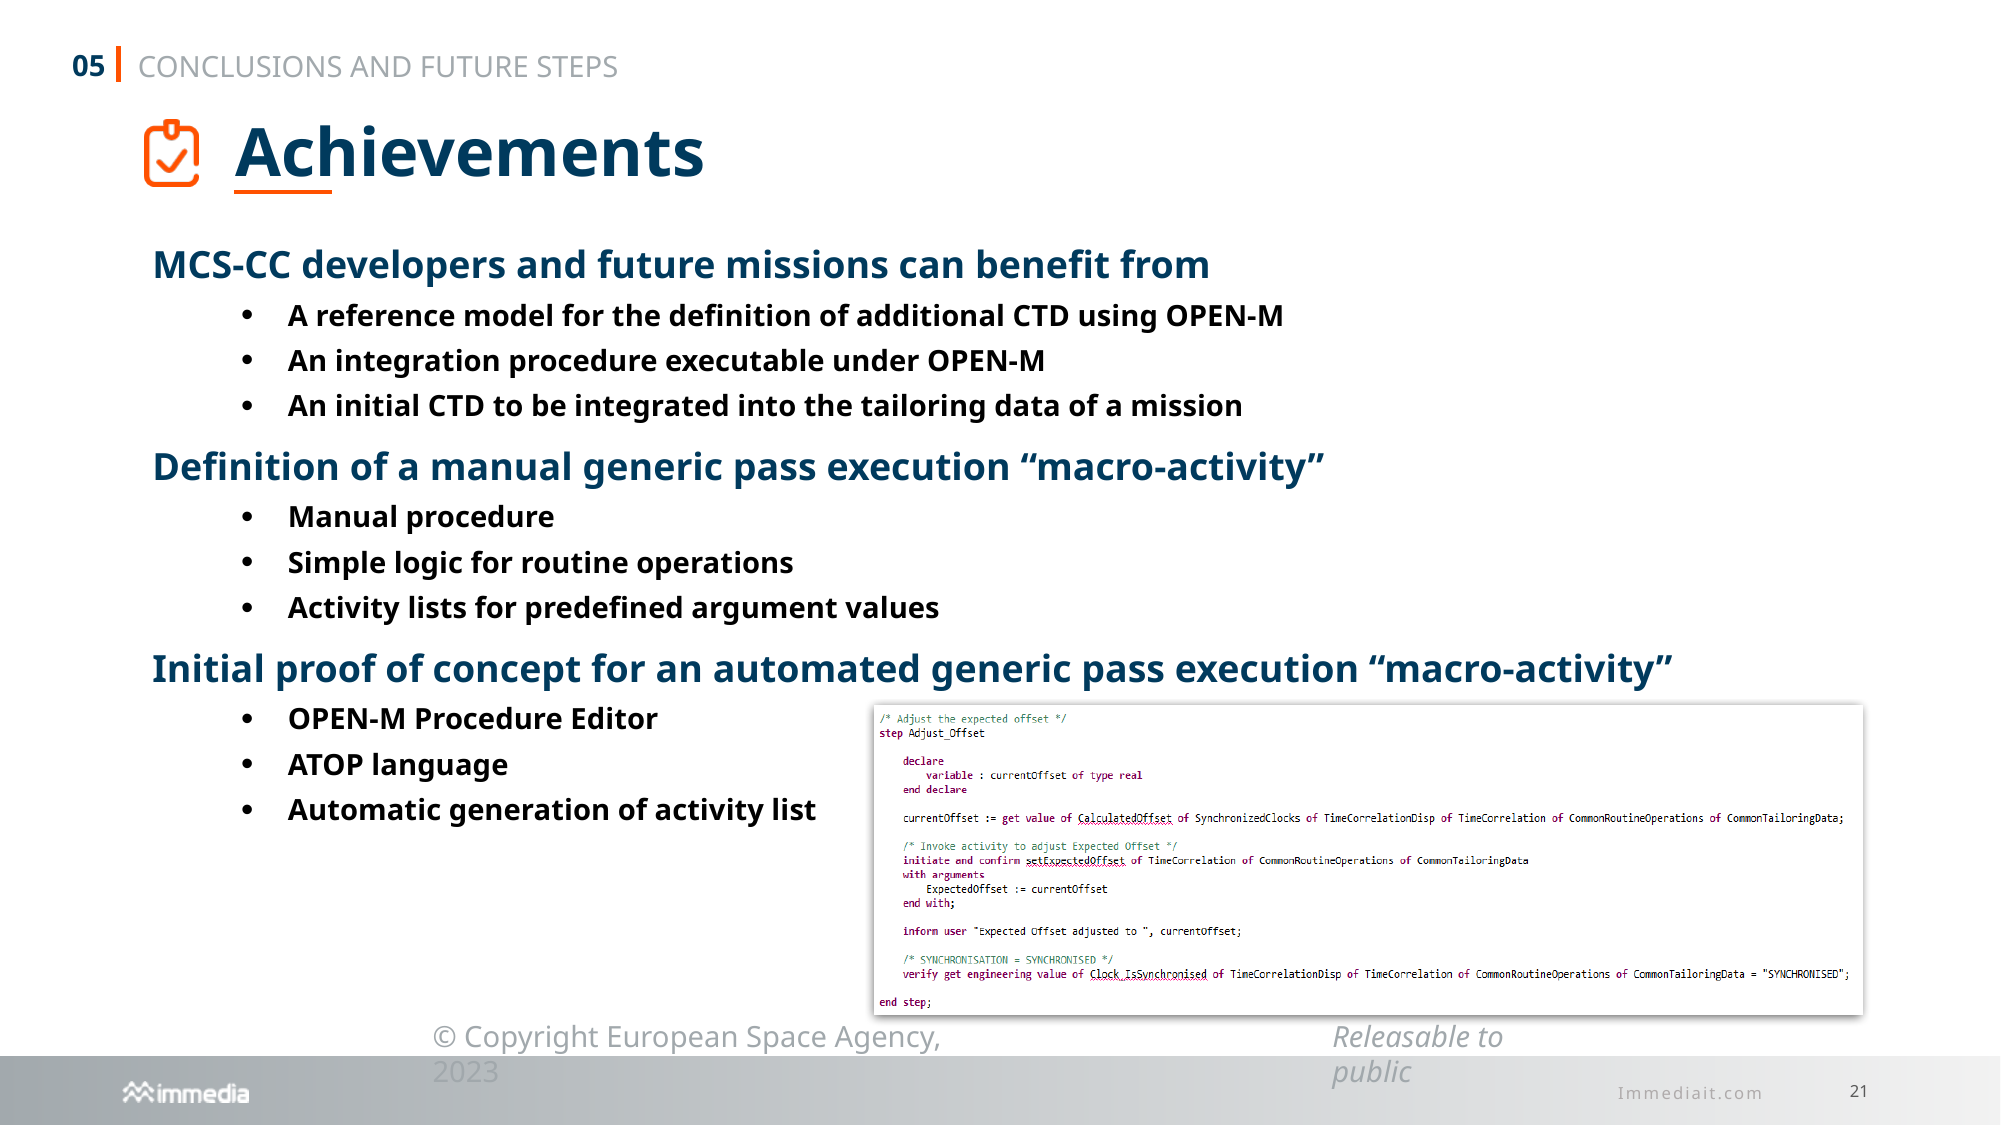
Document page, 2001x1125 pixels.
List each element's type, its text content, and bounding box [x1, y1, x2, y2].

list 05 [46, 40, 121, 91]
picture [144, 119, 199, 187]
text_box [874, 705, 1863, 1015]
picture [122, 1081, 249, 1103]
title Achievements [220, 110, 1863, 199]
list MCS-CC developers and future missions can benefit from A reference model for the definition of additional CTD using OPEN-M An integration procedure executable under OPEN-M An initial CTD to be integrated into the tailoring data of a mission Definition of a manual generic pass execution “macro-activity” Manual procedure Simple logic for routine operations Activity lists for predefined argument values Initial proof of concept for an automated generic pass execution “macro-activity” OPEN-M Procedure Editor ATOP language Automatic generation of activity list [137, 233, 1863, 1015]
list Conclusions and future steps [122, 40, 1863, 91]
